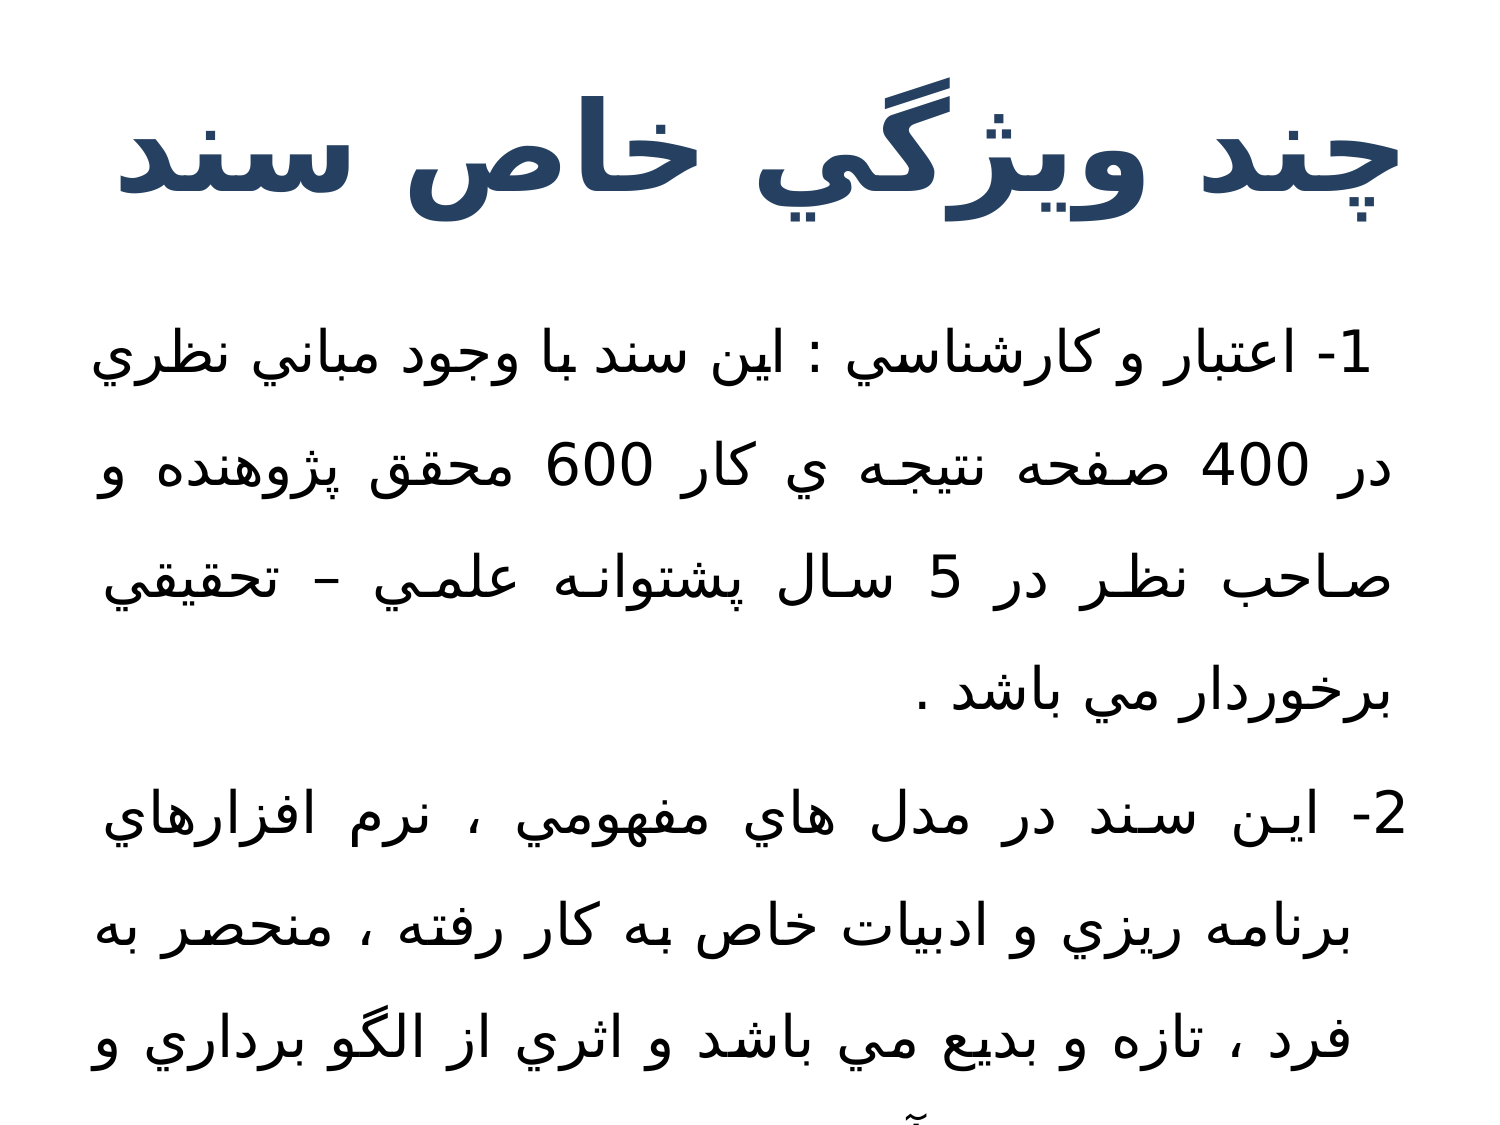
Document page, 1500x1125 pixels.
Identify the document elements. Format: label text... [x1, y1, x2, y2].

text_box چند ويژگي خاص سند [58, 58, 1465, 224]
list 1- اعتبار و كارشناسي : اين سند با وجود مباني نظري در 400 صفحه نتيجه ي كار 600 محقق پژوهنده و صاحب نظر در 5 سال پشتوانه علمي – تحقيقي برخوردار مي باشد . 2- اين سند در مدل هاي مفهومي ، نرم افزارهاي برنامه ريزي و ادبيات خاص به كار رفته ، منحصر به فرد ، تازه و بديع مي باشد و اثري از الگو برداري و ترجمه در آن ديده نمي شود . ( يكي از مطالبات رهبر معظم انقلاب ) [75, 257, 1425, 1079]
